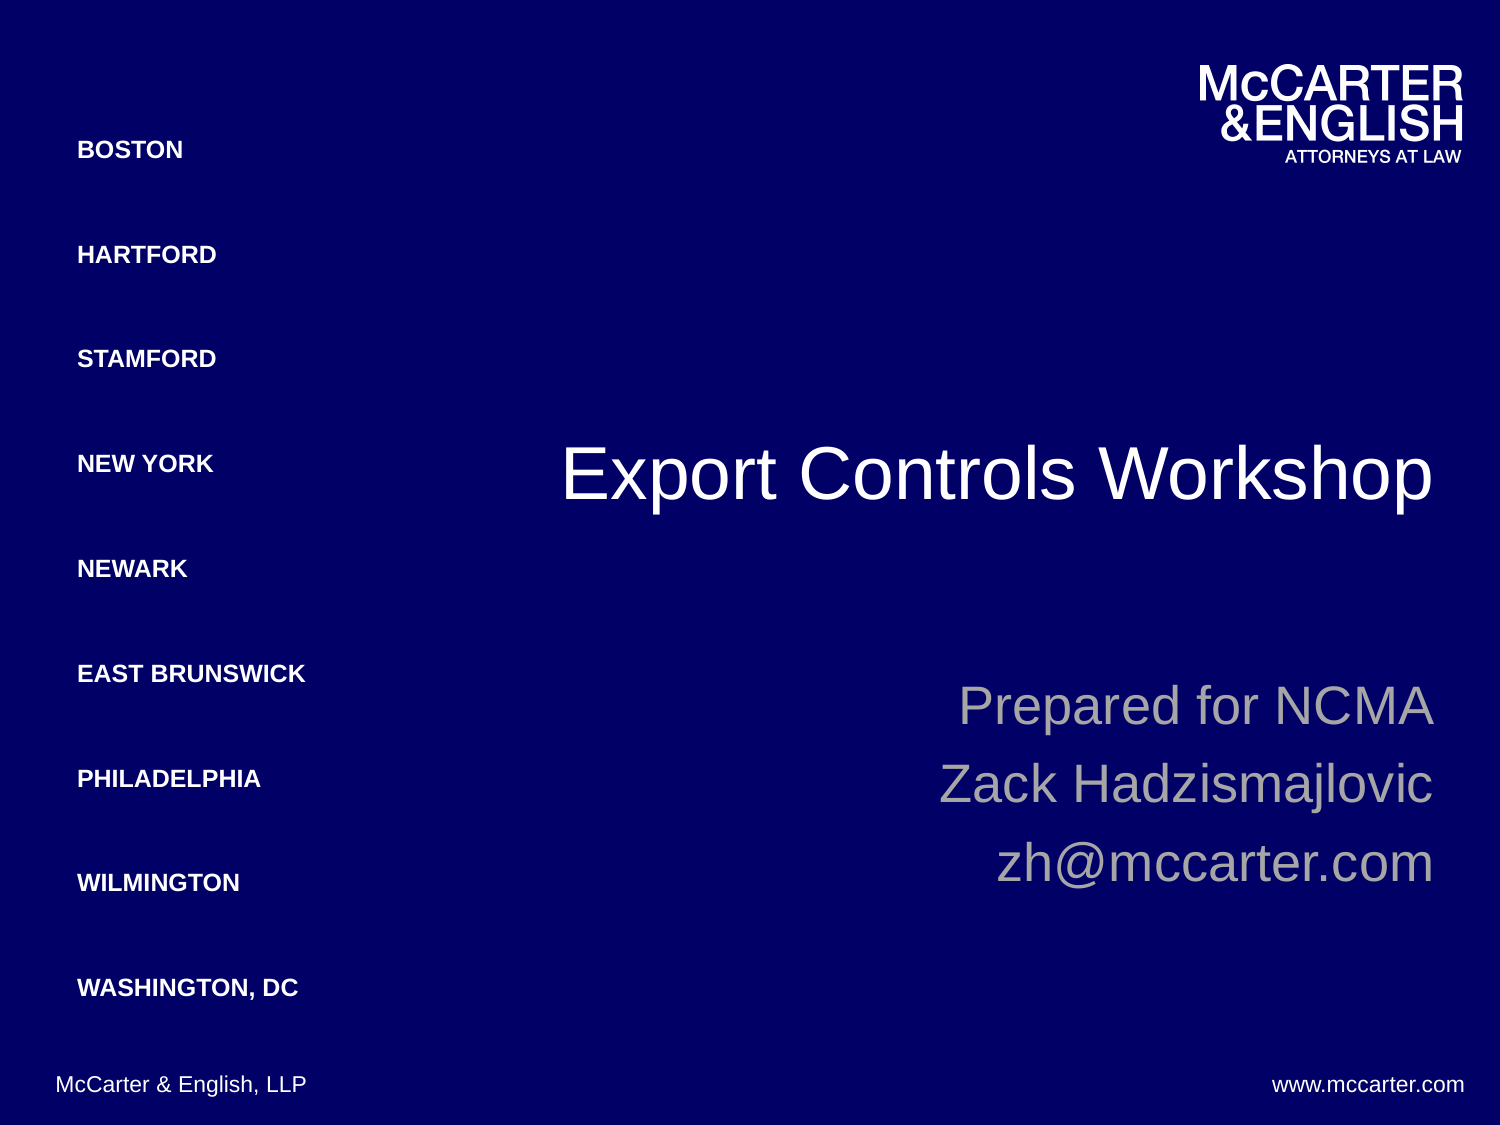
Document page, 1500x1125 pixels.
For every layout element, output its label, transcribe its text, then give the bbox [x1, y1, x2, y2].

picture [1200, 64, 1463, 163]
title Export Controls Workshop [425, 360, 1450, 579]
list Prepared for NCMA Zack Hadzismajlovic zh@mccarter.com [425, 662, 1450, 1004]
